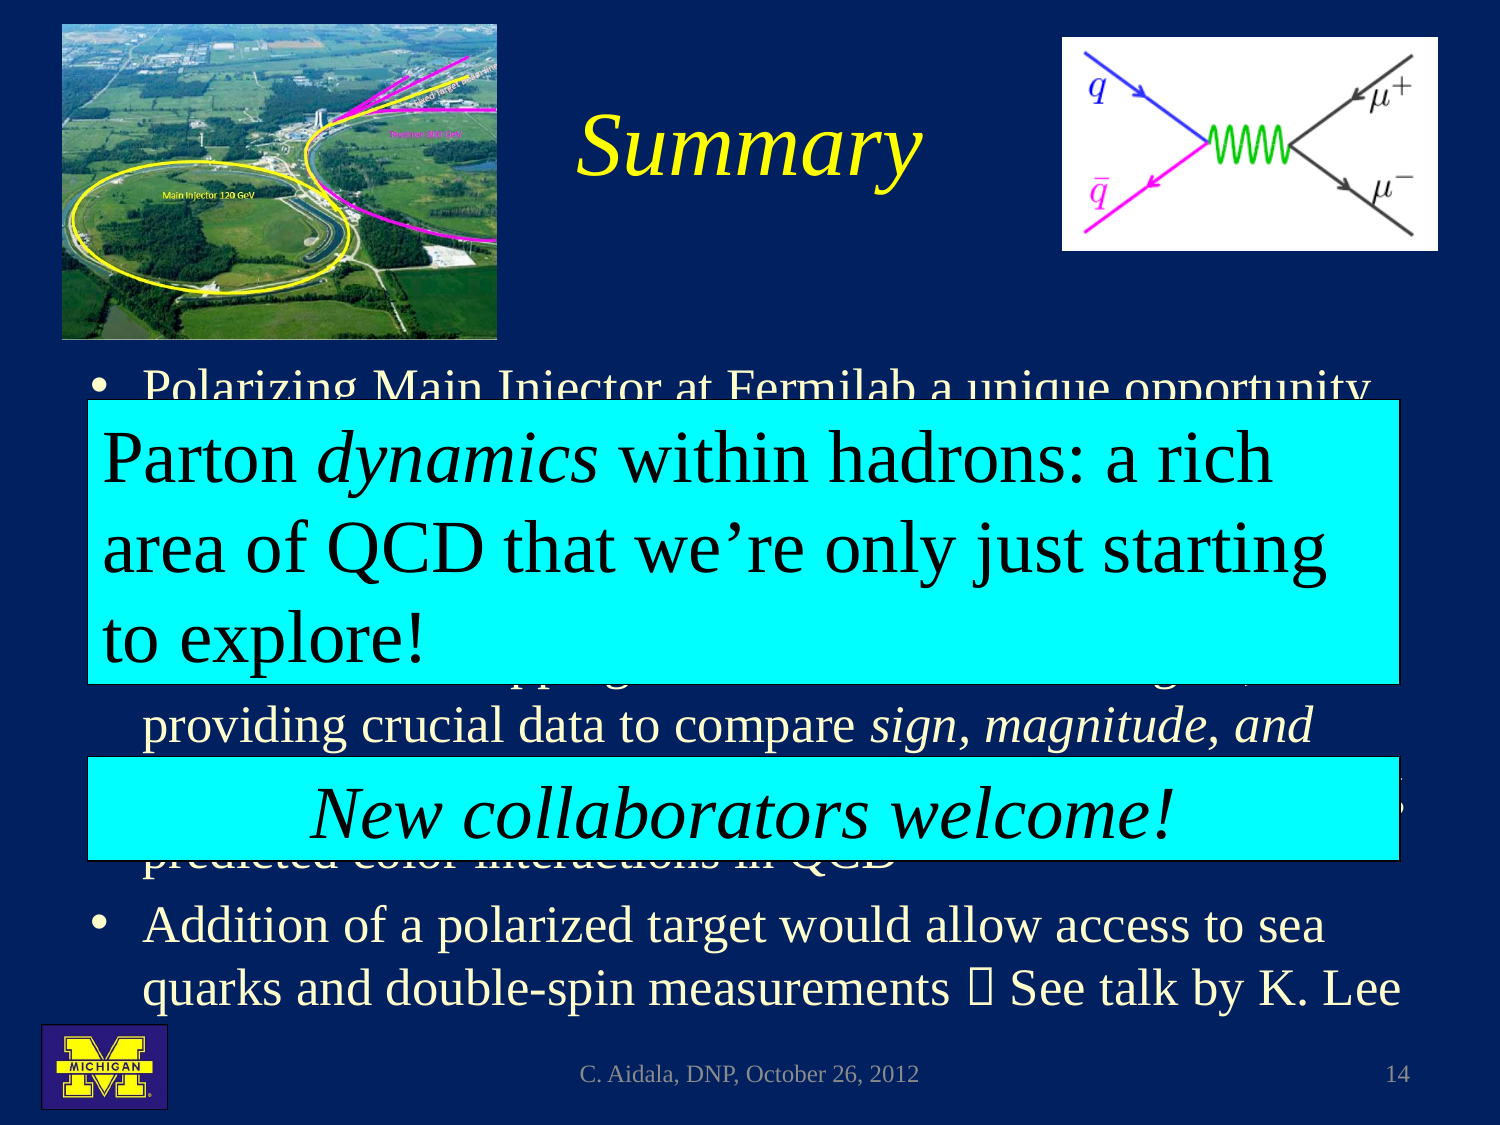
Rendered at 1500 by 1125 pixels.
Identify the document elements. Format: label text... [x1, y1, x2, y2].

picture [1062, 37, 1438, 251]
slide_number 14 [1074, 1042, 1425, 1103]
title Summary [501, 45, 1057, 233]
list Polarizing Main Injector at Fermilab a unique opportunity to perform high-statistics polarized Drell-Yan measurements for 0.35<x<0.85 as early as ~2015 Use existing SeaQuest spectrometer and targets Would enable mapping out Sivers function at high x, providing crucial data to compare sign, magnitude, and perhaps shape to semi-inclusive DIS measurements, testing predicted color interactions in QCD Addition of a polarized target would allow access to sea quarks and double-spin measurements  See talk by K. Lee [75, 345, 1425, 1088]
picture [62, 24, 498, 341]
text_box New collaborators welcome! [87, 756, 1400, 862]
footer C. Aidala, DNP, October 26, 2012 [512, 1042, 988, 1103]
picture [41, 1024, 168, 1110]
text_box Parton dynamics within hadrons: a rich area of QCD that we’re only just starting to explore! [87, 399, 1400, 685]
